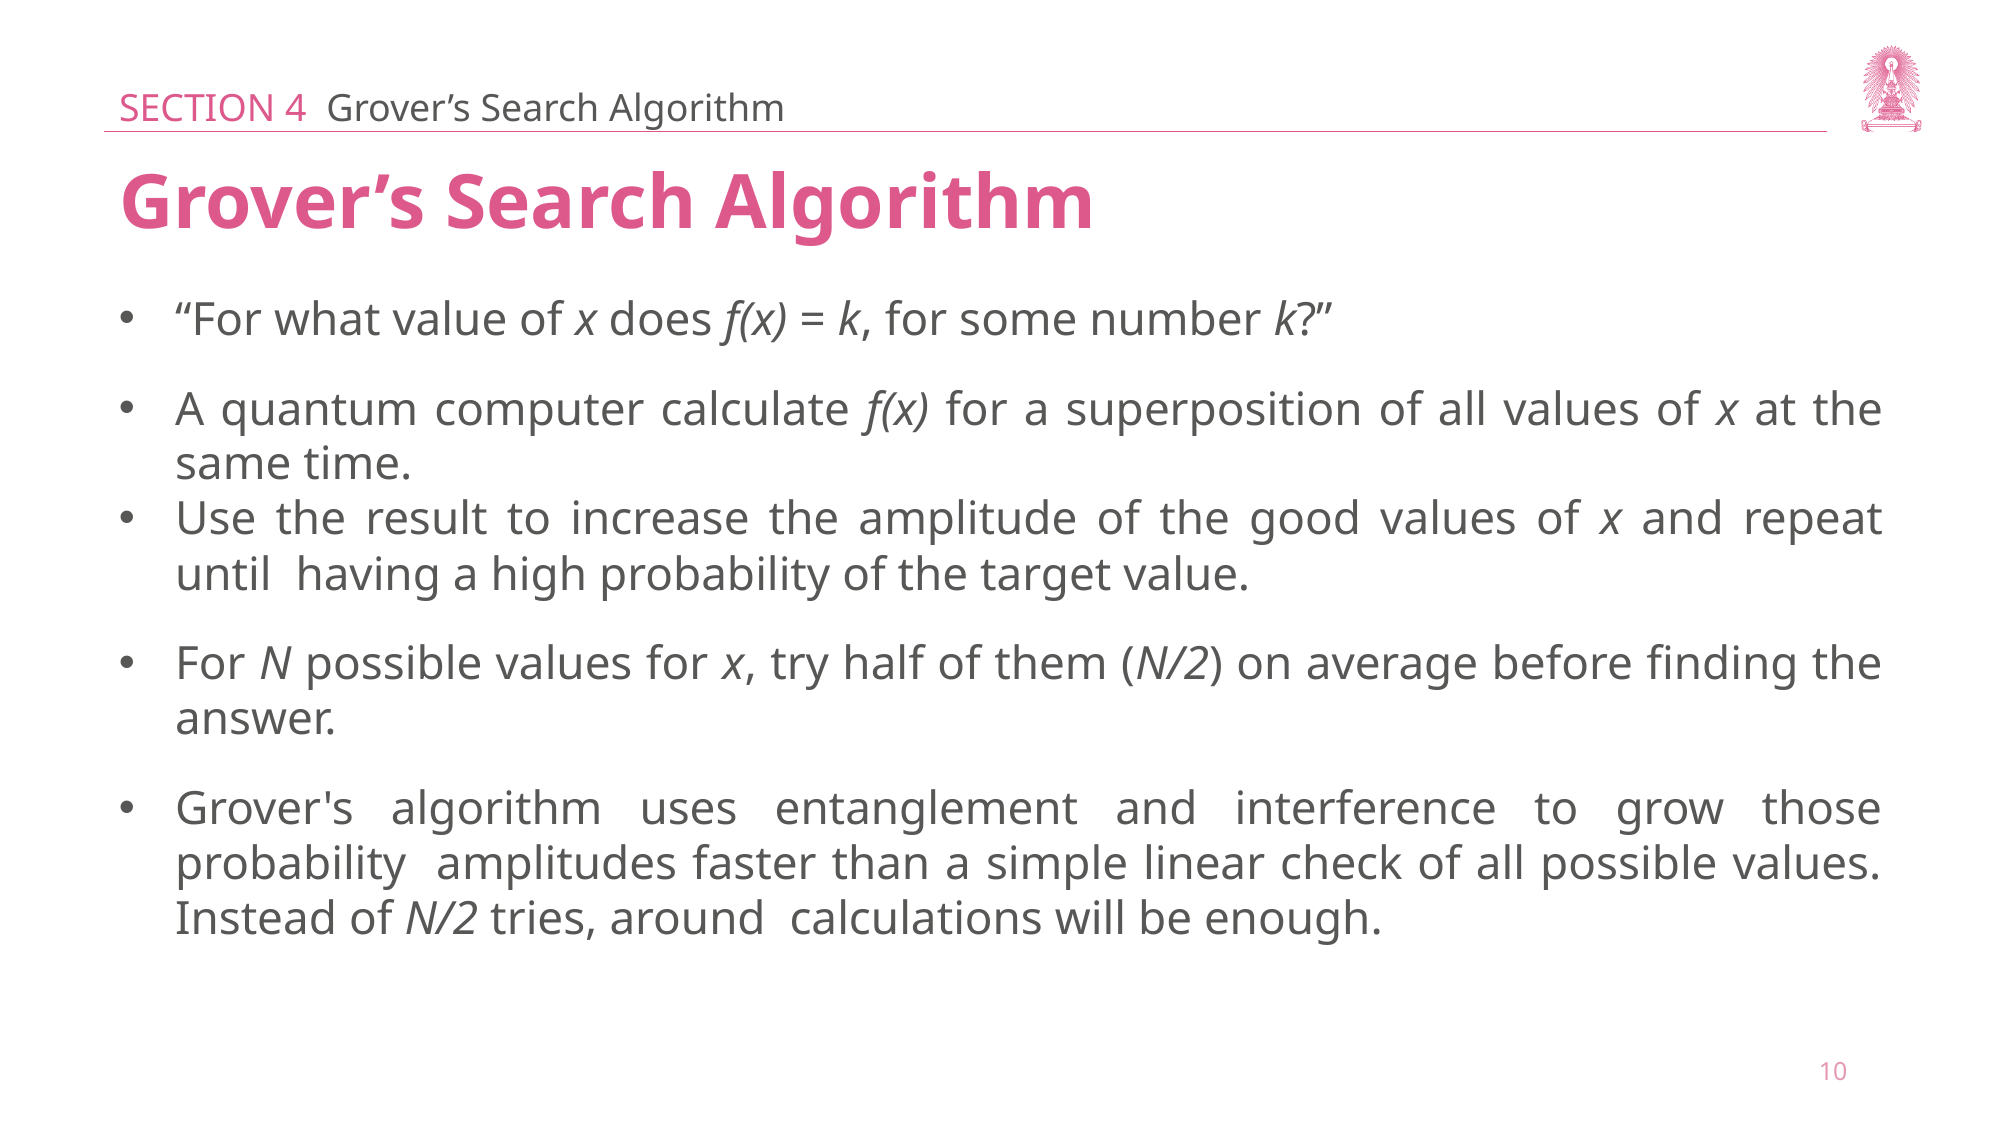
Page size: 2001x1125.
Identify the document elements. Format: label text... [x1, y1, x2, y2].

list SECTION 4 Grover’s Search Algorithm [104, 81, 1843, 164]
list Grover’s Search Algorithm [104, 164, 1843, 239]
slide_number 10 [1412, 1042, 1863, 1103]
picture [1861, 45, 1931, 132]
